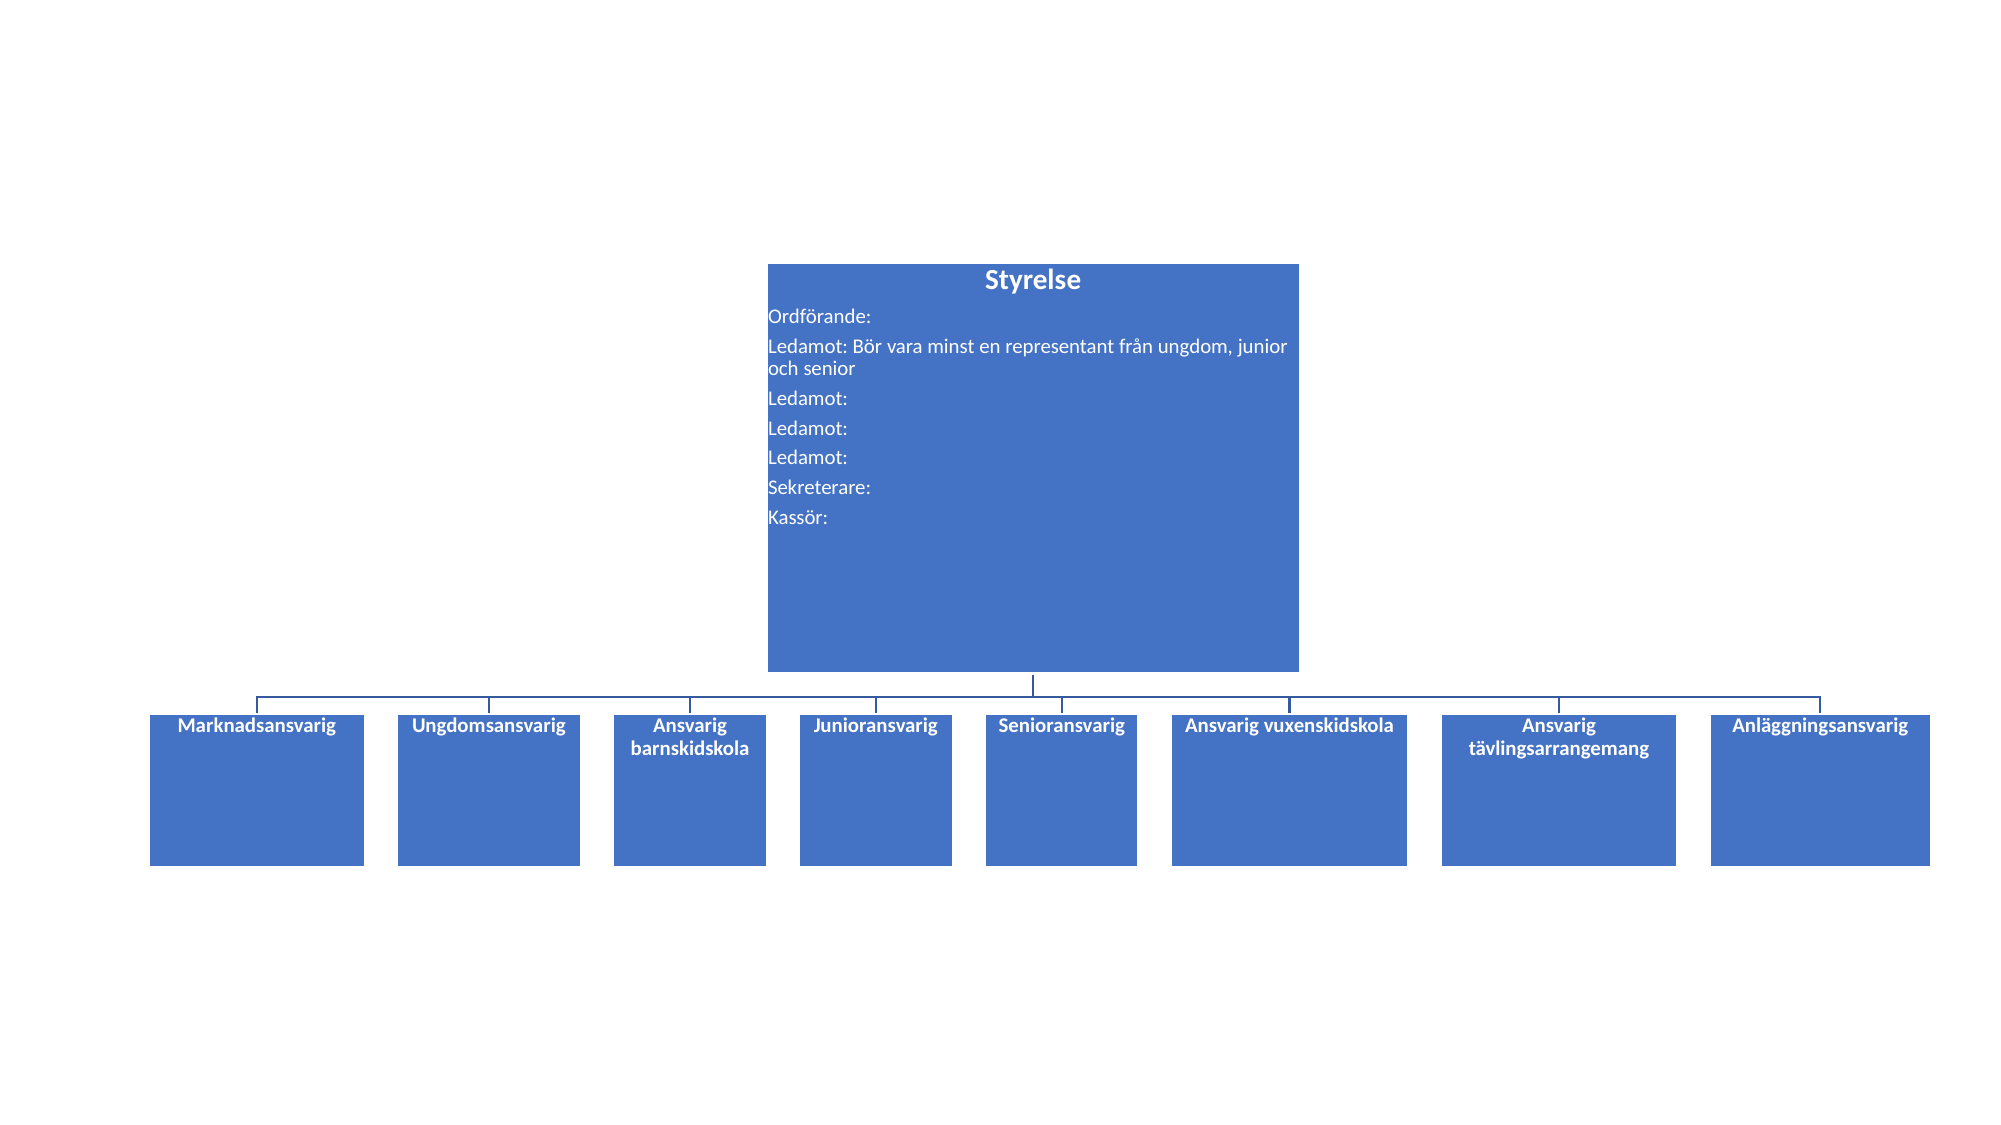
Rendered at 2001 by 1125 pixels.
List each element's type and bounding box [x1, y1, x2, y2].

text_box [148, 12, 1931, 1125]
